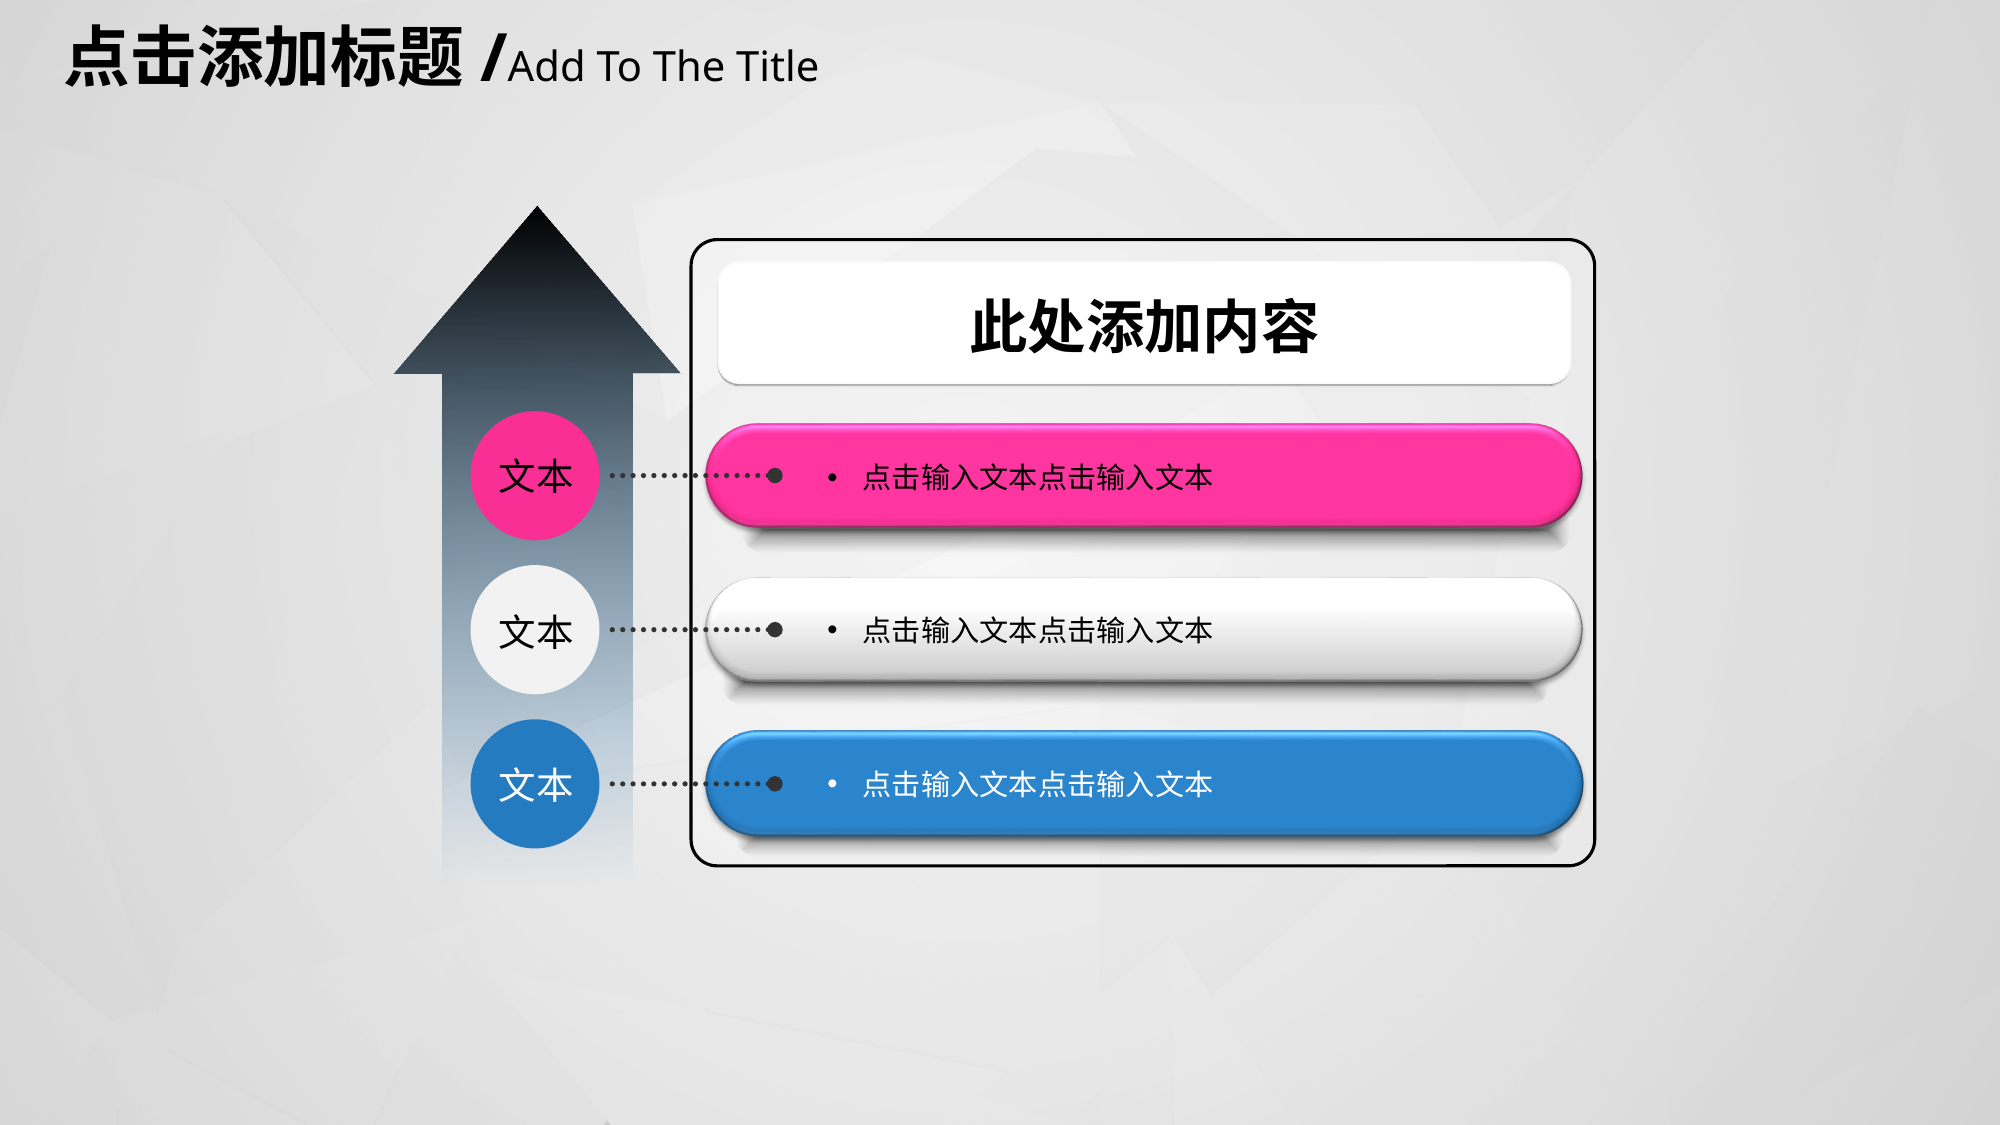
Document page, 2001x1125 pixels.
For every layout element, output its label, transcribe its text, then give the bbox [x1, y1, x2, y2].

picture [0, 0, 2000, 1125]
text_box 点击添加标题/Add To The Title [56, 6, 906, 97]
text_box [718, 261, 1571, 384]
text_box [706, 578, 1583, 705]
text_box [470, 411, 600, 541]
text_box [470, 719, 600, 849]
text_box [706, 732, 1583, 857]
text_box [393, 205, 681, 887]
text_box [706, 424, 1583, 553]
text_box 文本 [481, 445, 592, 506]
text_box [470, 565, 600, 695]
text_box 文本 [481, 602, 592, 662]
text_box 此处添加内容 [897, 283, 1392, 368]
text_box 文本 [481, 754, 592, 815]
text_box [691, 239, 1595, 864]
